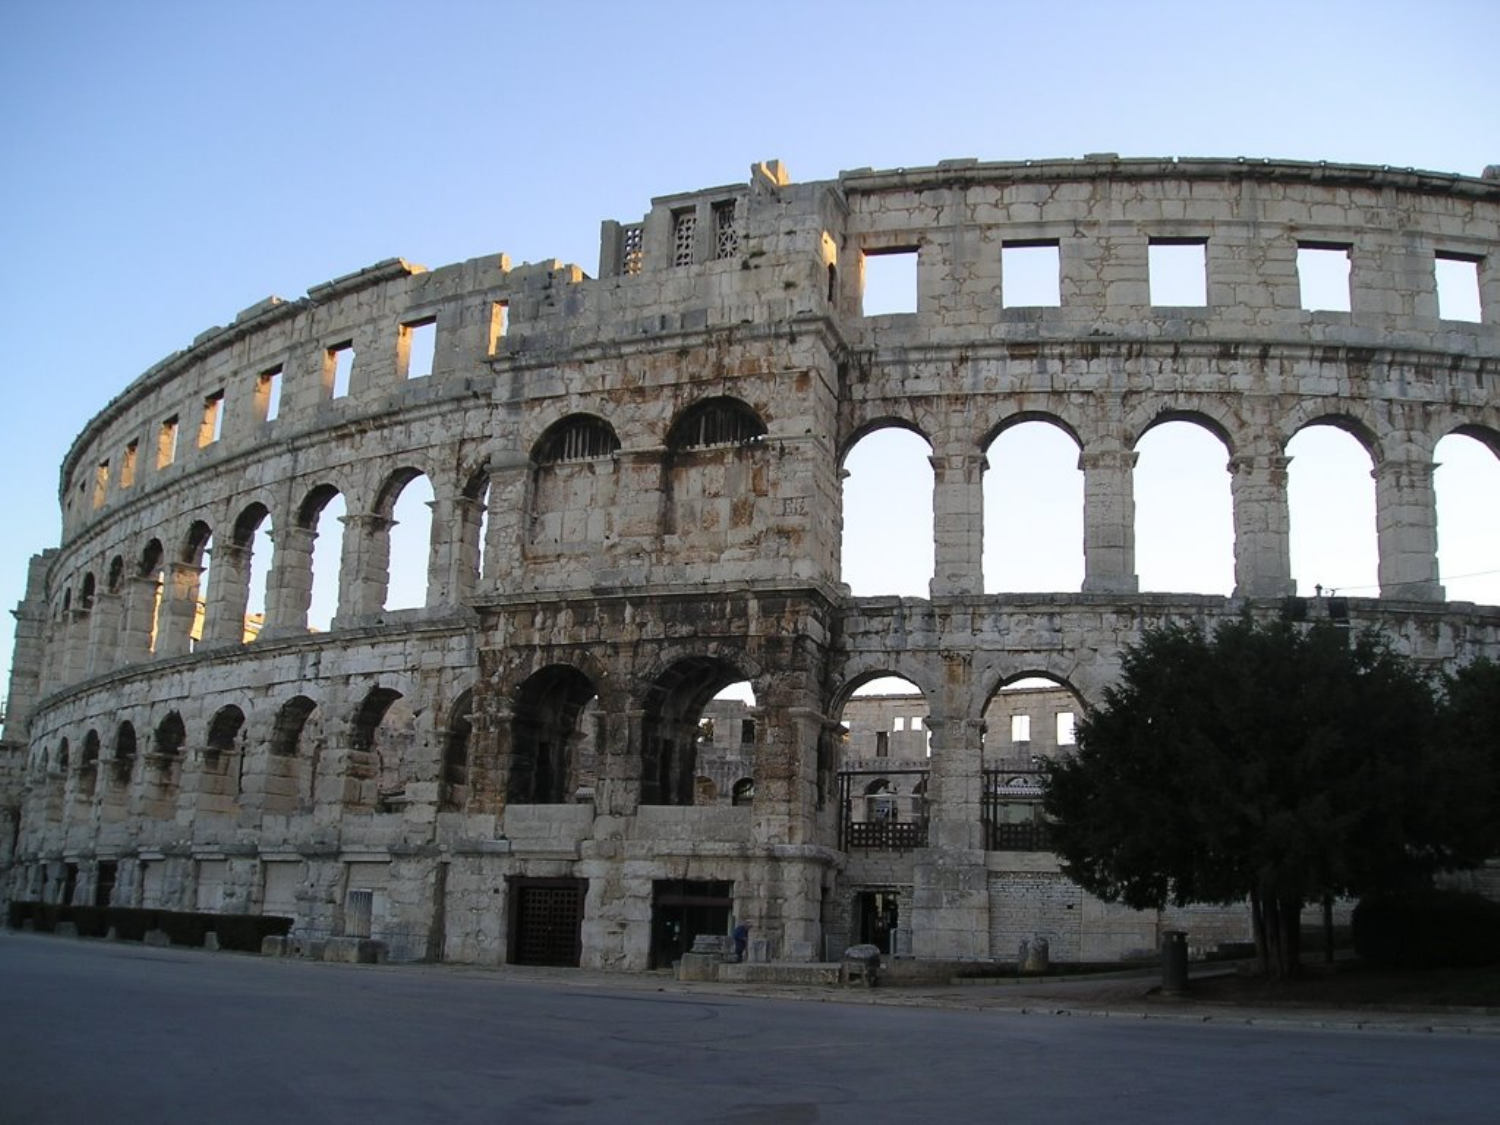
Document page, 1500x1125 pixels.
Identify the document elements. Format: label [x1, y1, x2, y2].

list [0, 0, 1500, 1125]
